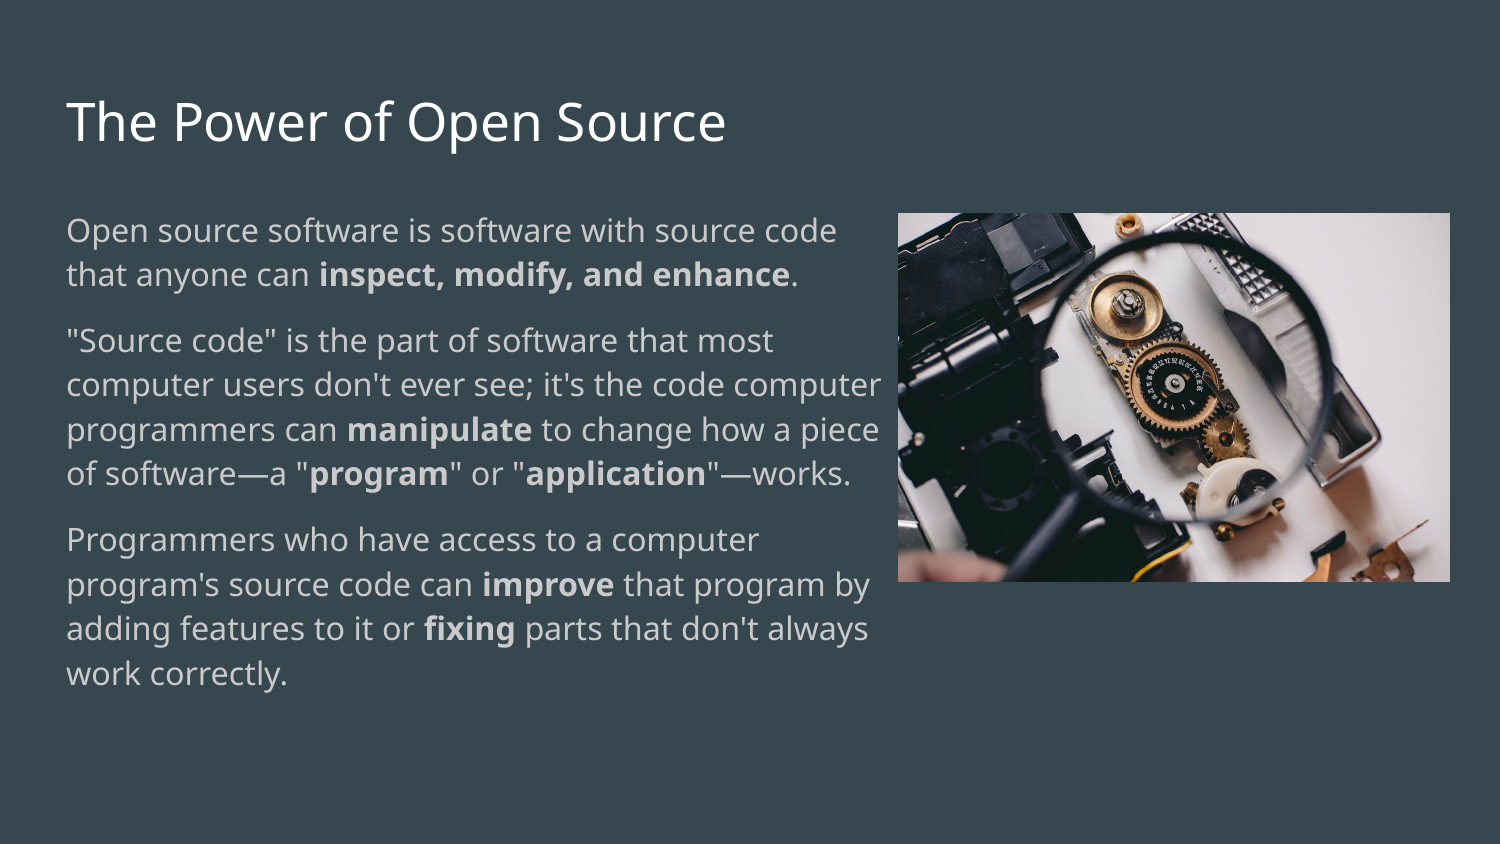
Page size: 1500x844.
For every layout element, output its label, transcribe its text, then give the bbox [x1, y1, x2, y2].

list Open source software is software with source code that anyone can inspect, modify, and enhance. "Source code" is the part of software that most computer users don't ever see; it's the code computer programmers can manipulate to change how a piece of software—a "program" or "application"—works. Programmers who have access to a computer program's source code can improve that program by adding features to it or fixing parts that don't always work correctly. [51, 189, 899, 750]
title The Power of Open Source [51, 72, 1449, 167]
picture [897, 213, 1451, 582]
